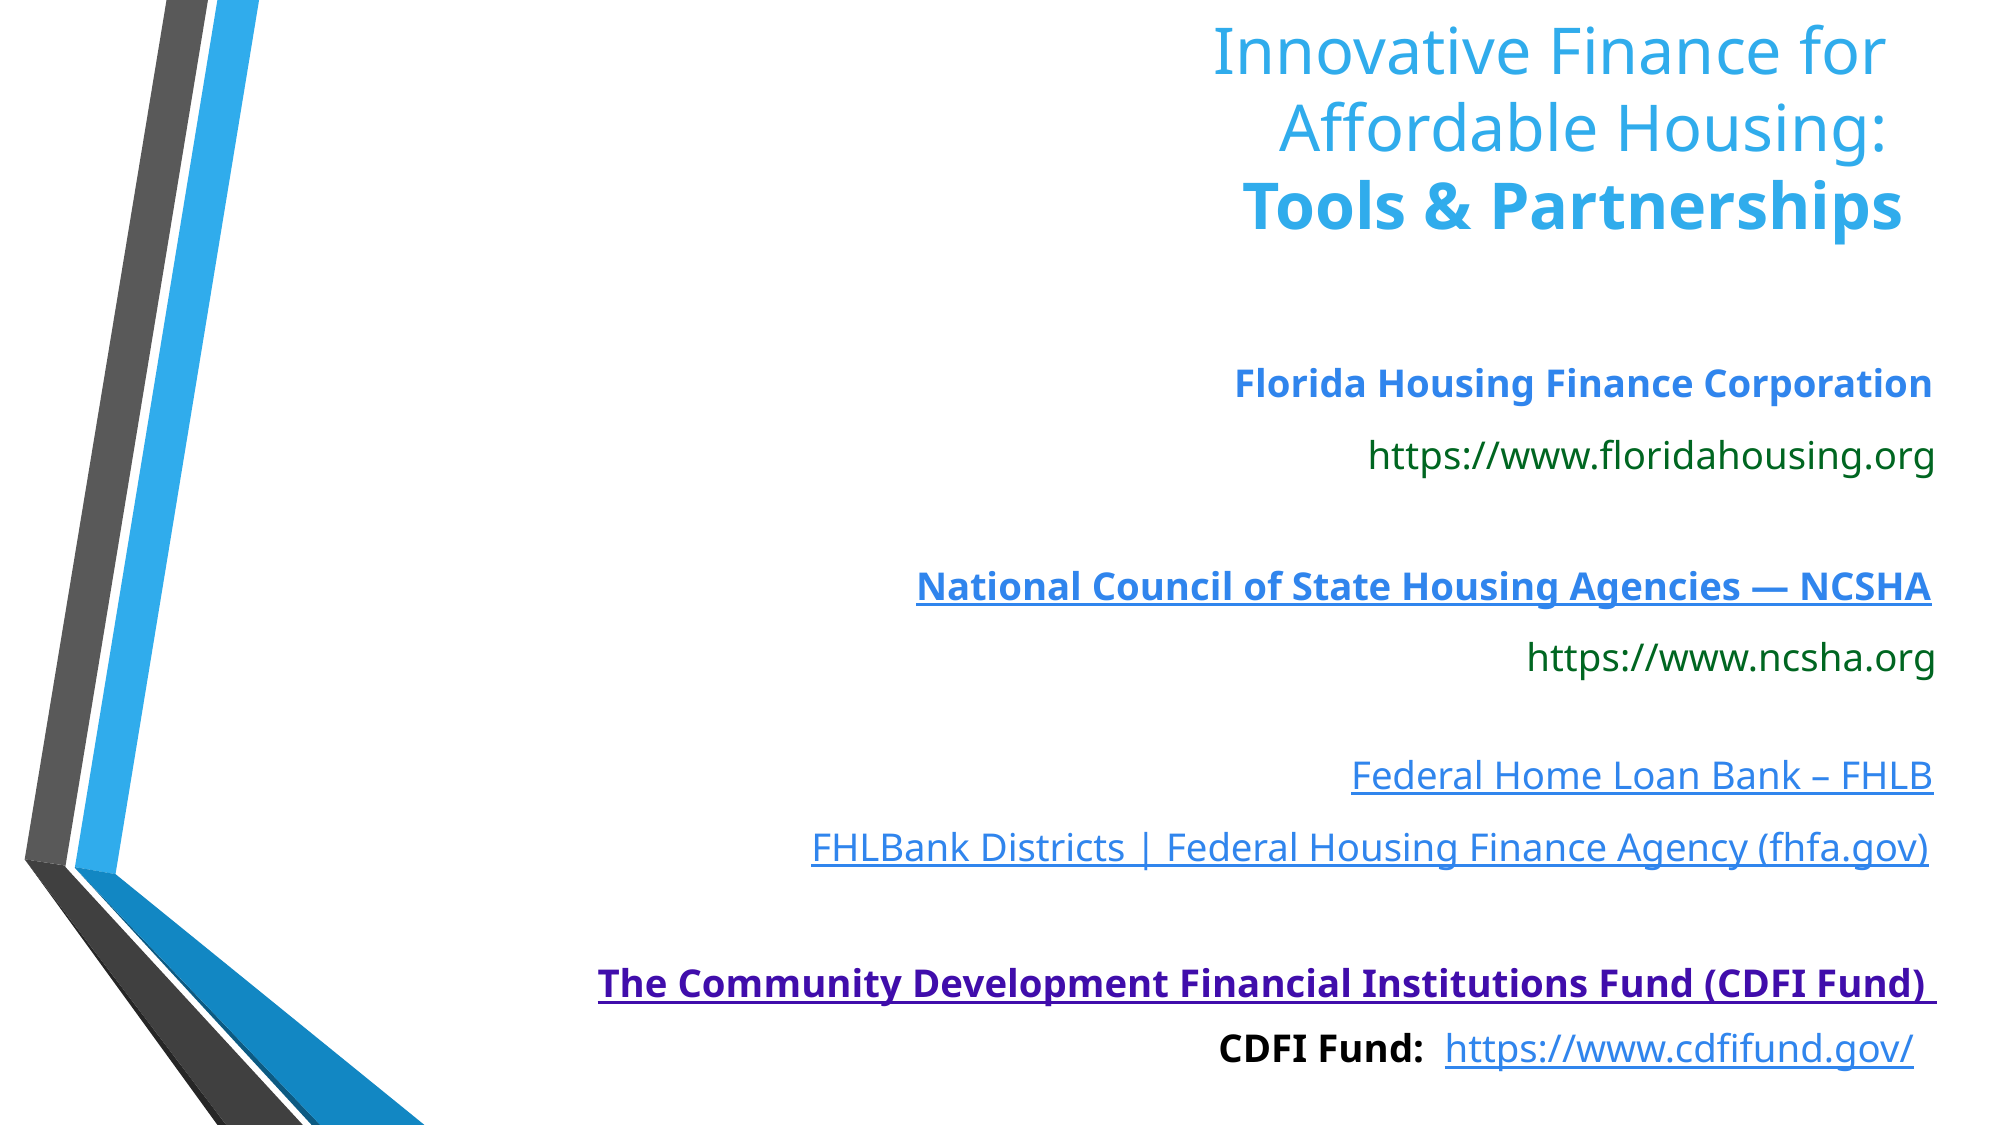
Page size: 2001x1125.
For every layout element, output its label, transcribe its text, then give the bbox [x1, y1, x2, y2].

title Innovative Finance for Affordable Housing: Tools & Partnerships [276, 0, 1920, 250]
list Florida Housing Finance Corporation https://www.floridahousing.org National Council of State Housing Agencies — NCSHA https://www.ncsha.org Federal Home Loan Bank – FHLB FHLBank Districts | Federal Housing Finance Agency (fhfa.gov) The Community Development Financial Institutions Fund (CDFI Fund) CDFI Fund: https://www.cdfifund.gov/ [474, 156, 1953, 1089]
